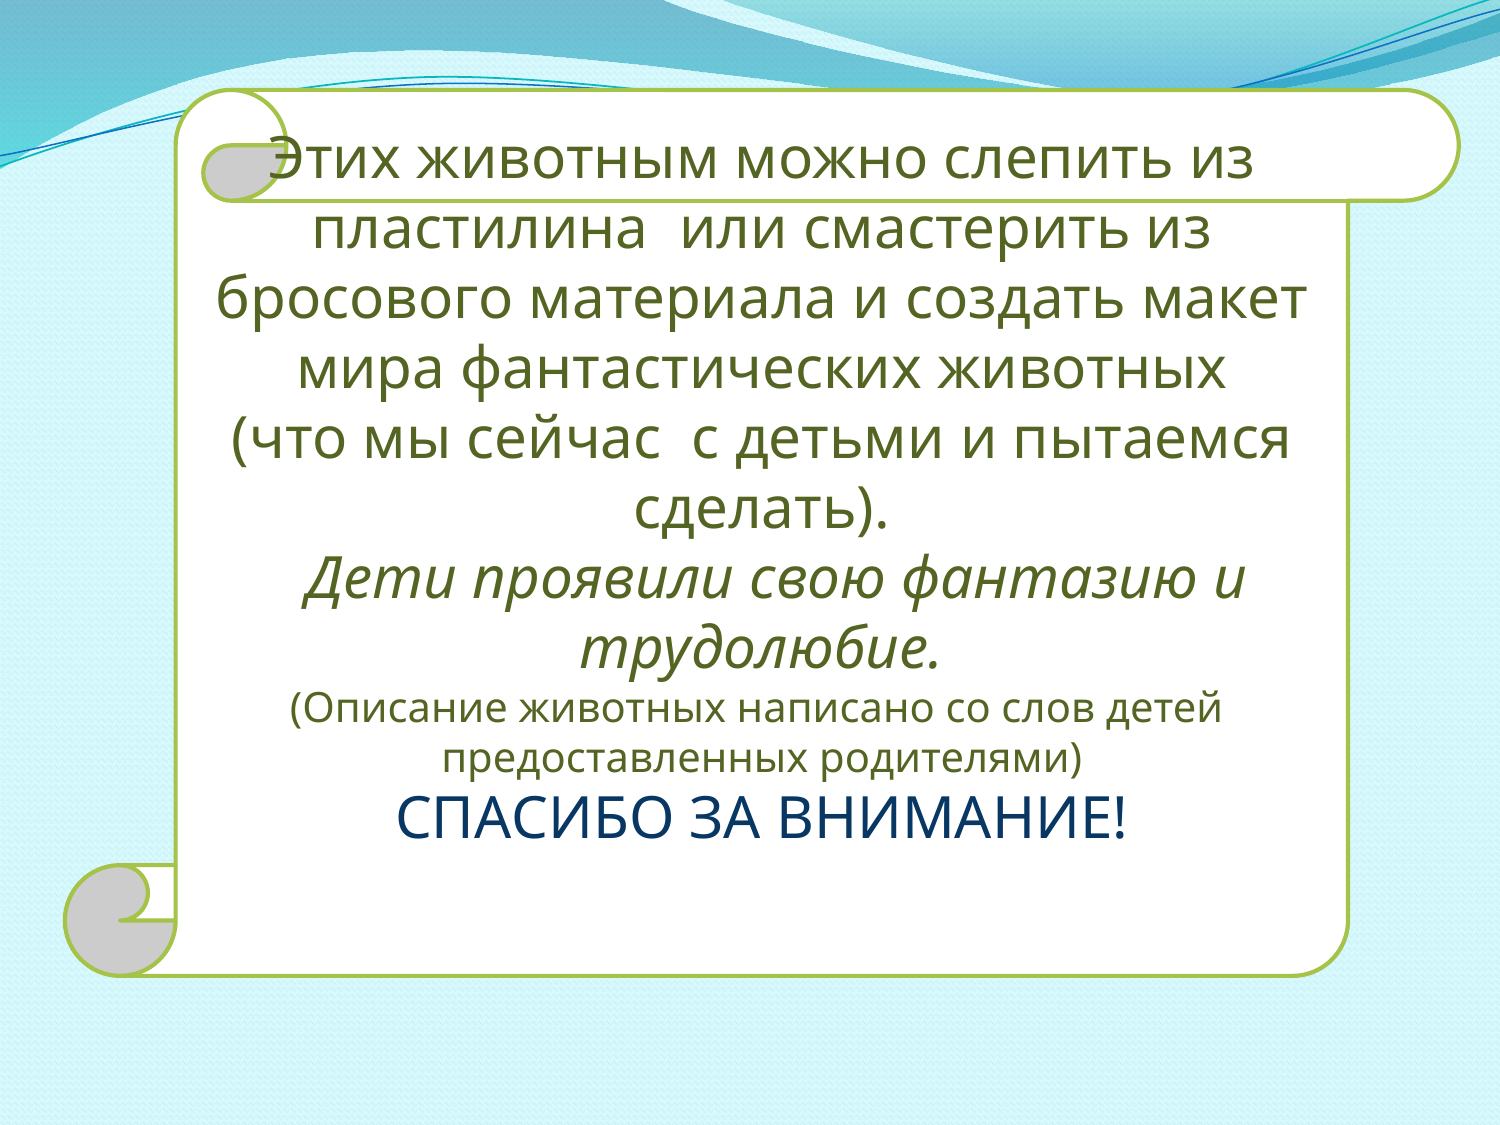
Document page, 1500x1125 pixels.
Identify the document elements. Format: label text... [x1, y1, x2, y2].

text_box Этих животным можно слепить из пластилина или смастерить из бросового материала и создать макет мира фантастических животных (что мы сейчас с детьми и пытаемся сделать). Дети проявили свою фантазию и трудолюбие. (Описание животных написано со слов детей предоставленных родителями) СПАСИБО ЗА ВНИМАНИЕ! [62, 87, 1461, 978]
